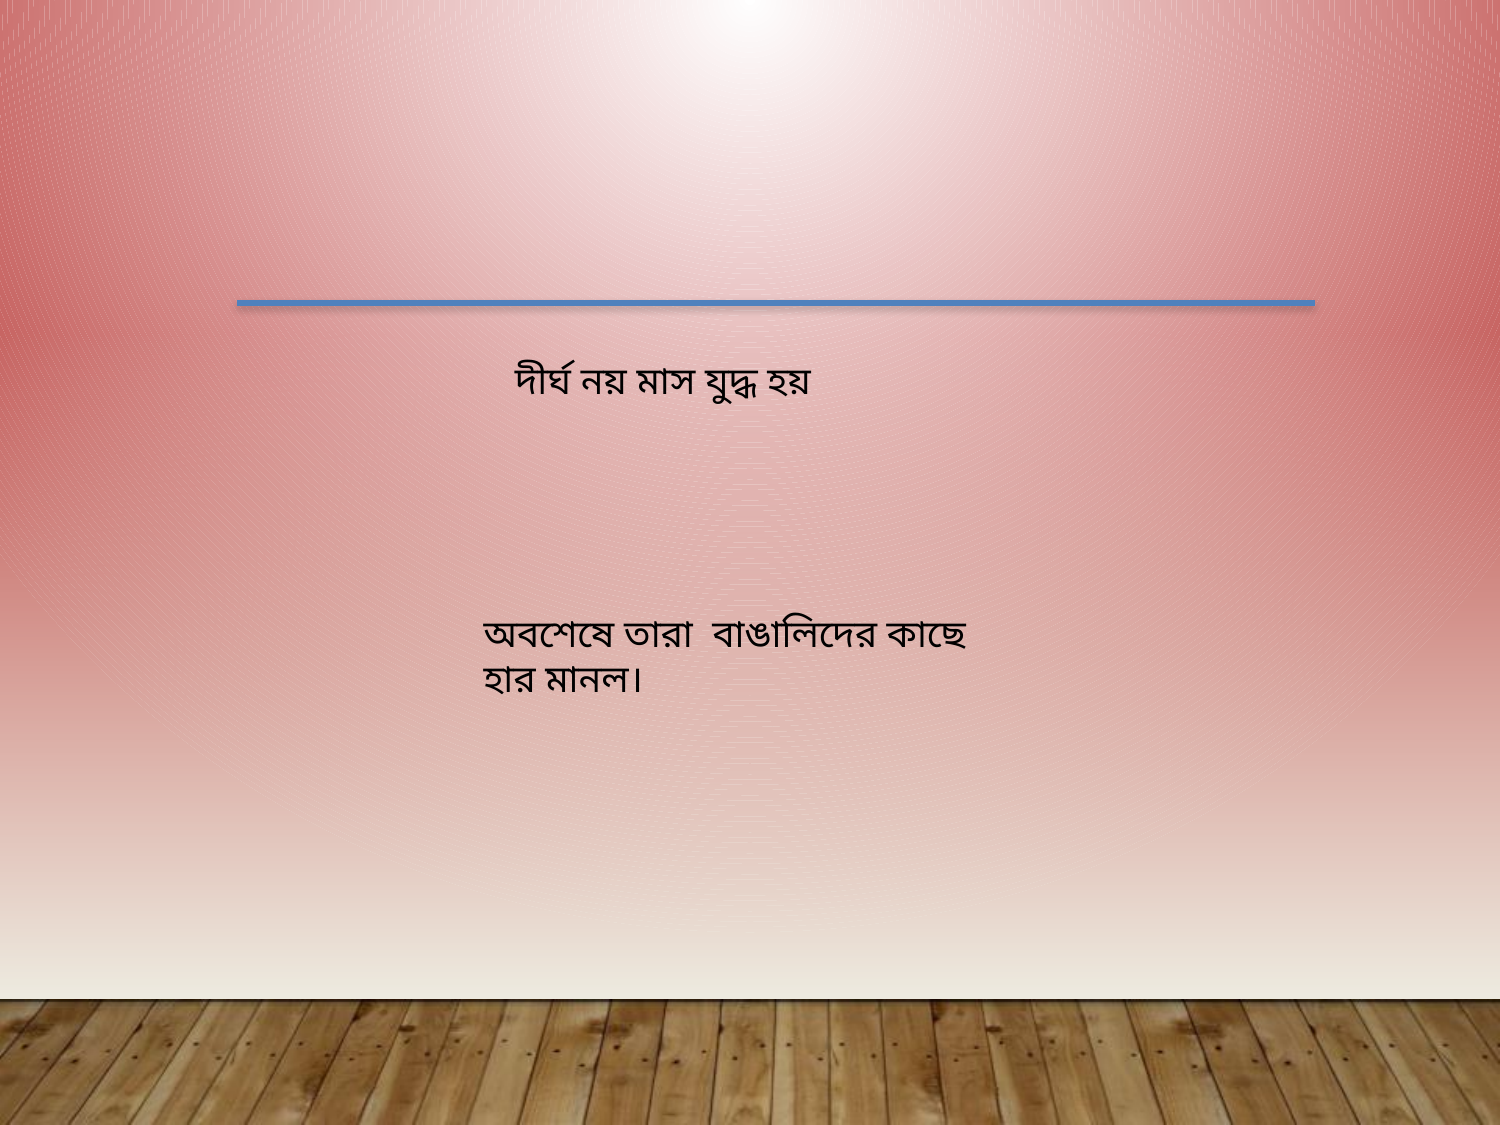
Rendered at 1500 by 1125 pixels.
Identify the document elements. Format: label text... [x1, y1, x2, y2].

picture [0, 999, 1500, 1125]
text_box দীর্ঘ নয় মাস যুদ্ধ হয় [500, 349, 925, 410]
text_box অবশেষে তারা বাঙালিদের কাছে হার মানল। [468, 602, 1032, 707]
